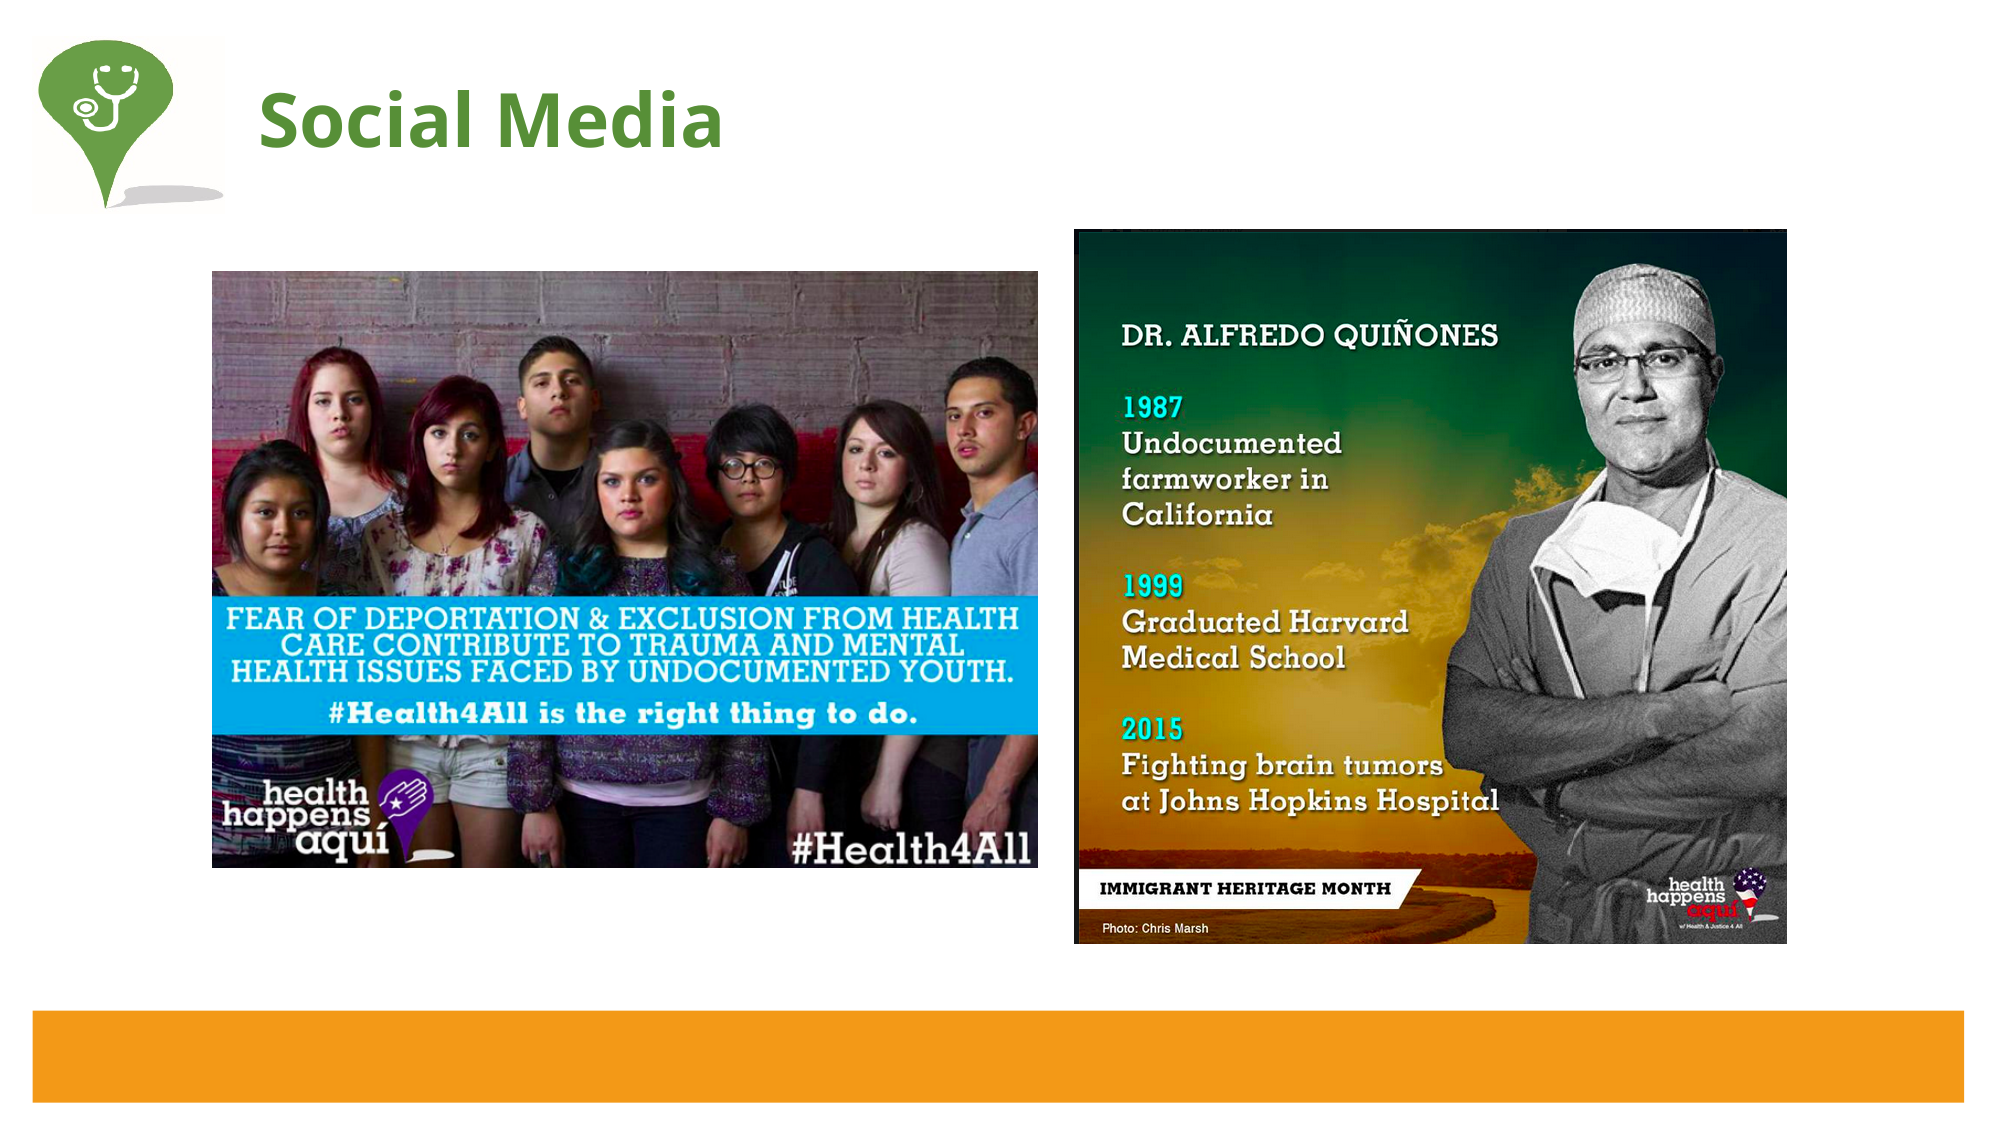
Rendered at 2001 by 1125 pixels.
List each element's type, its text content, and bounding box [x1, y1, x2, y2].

picture [314, 607, 338, 630]
picture [870, 633, 887, 655]
picture [305, 633, 364, 656]
picture [535, 607, 557, 630]
picture [925, 606, 996, 631]
picture [721, 605, 736, 629]
title Social Media [243, 46, 1944, 201]
picture [578, 607, 609, 655]
picture [232, 660, 252, 682]
picture [512, 633, 569, 656]
picture [561, 606, 579, 629]
picture [212, 734, 1038, 868]
picture [376, 702, 458, 724]
picture [309, 660, 347, 682]
picture [576, 701, 606, 723]
picture [461, 702, 478, 723]
picture [763, 702, 794, 723]
picture [487, 606, 507, 629]
picture [358, 660, 365, 682]
picture [828, 703, 836, 723]
picture [483, 633, 509, 656]
picture [743, 660, 789, 682]
picture [750, 607, 772, 629]
picture [720, 660, 740, 682]
picture [212, 271, 1038, 596]
picture [601, 660, 619, 682]
picture [511, 659, 531, 682]
picture [658, 607, 679, 630]
picture [330, 702, 343, 723]
picture [869, 701, 888, 723]
picture [682, 606, 696, 629]
picture [227, 606, 303, 656]
picture [534, 658, 572, 682]
picture [731, 702, 761, 723]
picture [669, 634, 689, 656]
picture [386, 660, 402, 682]
picture [609, 708, 625, 724]
picture [374, 633, 396, 656]
picture [899, 660, 918, 682]
picture [695, 659, 717, 682]
picture [843, 607, 865, 629]
picture [505, 607, 532, 629]
picture [797, 708, 814, 729]
picture [698, 606, 717, 630]
picture [769, 633, 833, 655]
picture [598, 633, 620, 656]
picture [739, 606, 747, 629]
picture [387, 607, 423, 630]
picture [368, 659, 383, 682]
picture [775, 607, 794, 630]
picture [396, 633, 461, 682]
picture [843, 633, 867, 655]
picture [687, 702, 707, 724]
picture [793, 659, 889, 682]
picture [255, 660, 310, 682]
picture [423, 634, 442, 655]
picture [539, 702, 548, 723]
picture [628, 659, 692, 682]
picture [840, 708, 856, 723]
picture [890, 708, 908, 723]
picture [999, 607, 1018, 630]
picture [691, 633, 760, 656]
picture [366, 608, 385, 630]
picture [630, 633, 666, 656]
picture [488, 660, 508, 682]
picture [889, 633, 928, 656]
picture [347, 702, 373, 723]
picture [32, 36, 225, 214]
picture [445, 633, 480, 656]
picture [667, 709, 687, 729]
picture [472, 659, 489, 682]
picture [868, 607, 893, 629]
picture [804, 607, 840, 629]
picture [926, 633, 964, 655]
picture [425, 607, 447, 630]
picture [709, 703, 719, 723]
picture [450, 606, 486, 629]
picture [619, 607, 655, 630]
picture [582, 658, 598, 682]
picture [946, 659, 1005, 682]
picture [920, 660, 943, 682]
picture [1074, 229, 1787, 944]
picture [903, 607, 922, 629]
picture [552, 708, 564, 723]
picture [639, 702, 664, 723]
picture [481, 702, 527, 723]
picture [339, 606, 356, 629]
